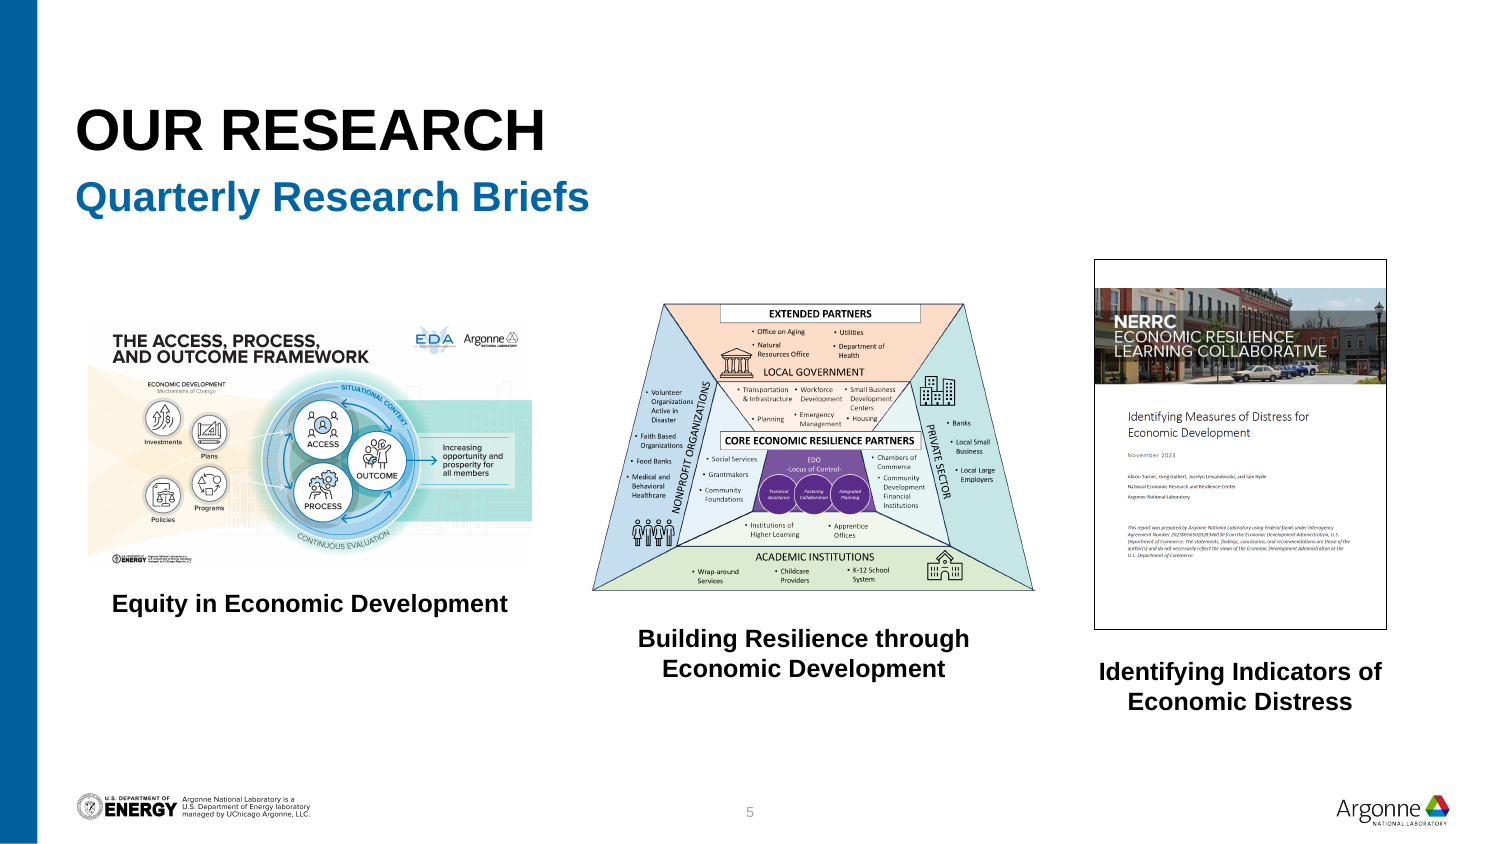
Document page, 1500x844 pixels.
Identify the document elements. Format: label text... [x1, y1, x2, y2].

text_box Equity in Economic Development [88, 579, 532, 625]
picture [590, 303, 1036, 591]
title Our Research [75, 40, 1450, 164]
picture [76, 793, 312, 820]
slide_number 5 [707, 802, 793, 821]
text_box Identifying Indicators of Economic Distress [1063, 648, 1418, 723]
text_box Building Resilience through Economic Development [592, 614, 1016, 690]
picture [1094, 259, 1387, 630]
picture [88, 319, 532, 570]
list Quarterly Research Briefs [75, 175, 1449, 238]
picture [1329, 788, 1457, 833]
